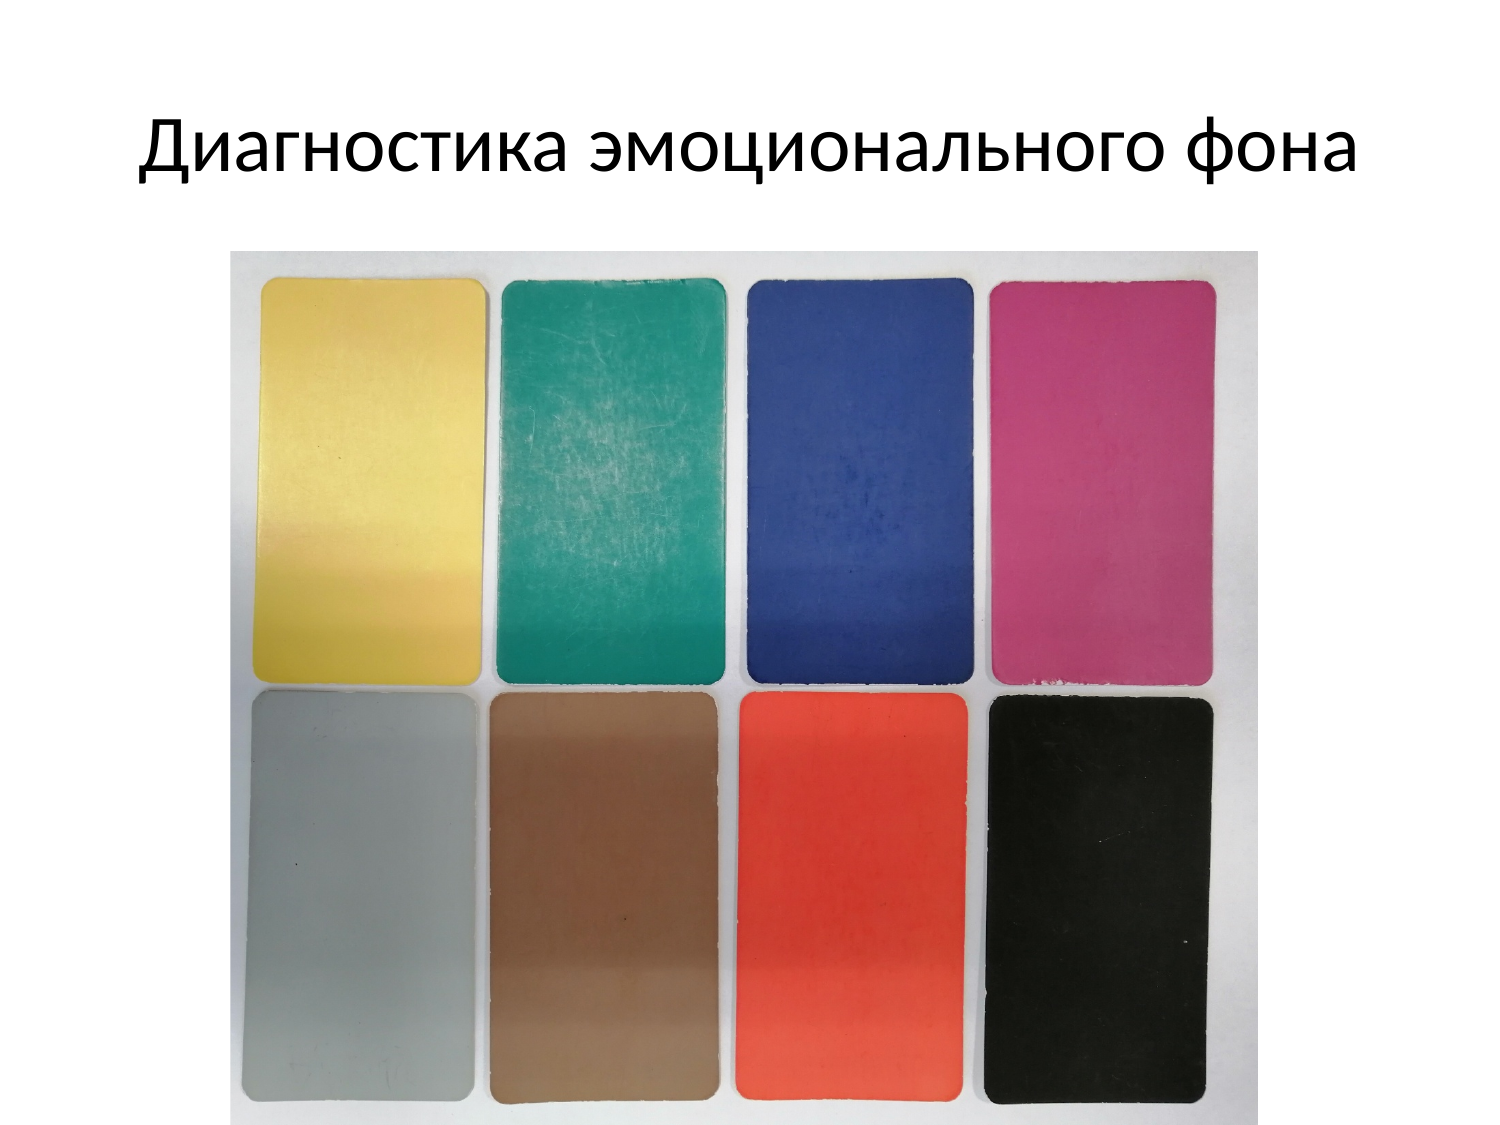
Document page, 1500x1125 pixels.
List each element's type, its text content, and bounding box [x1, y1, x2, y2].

title Диагностика эмоционального фона [75, 45, 1425, 233]
picture [229, 250, 1259, 1125]
